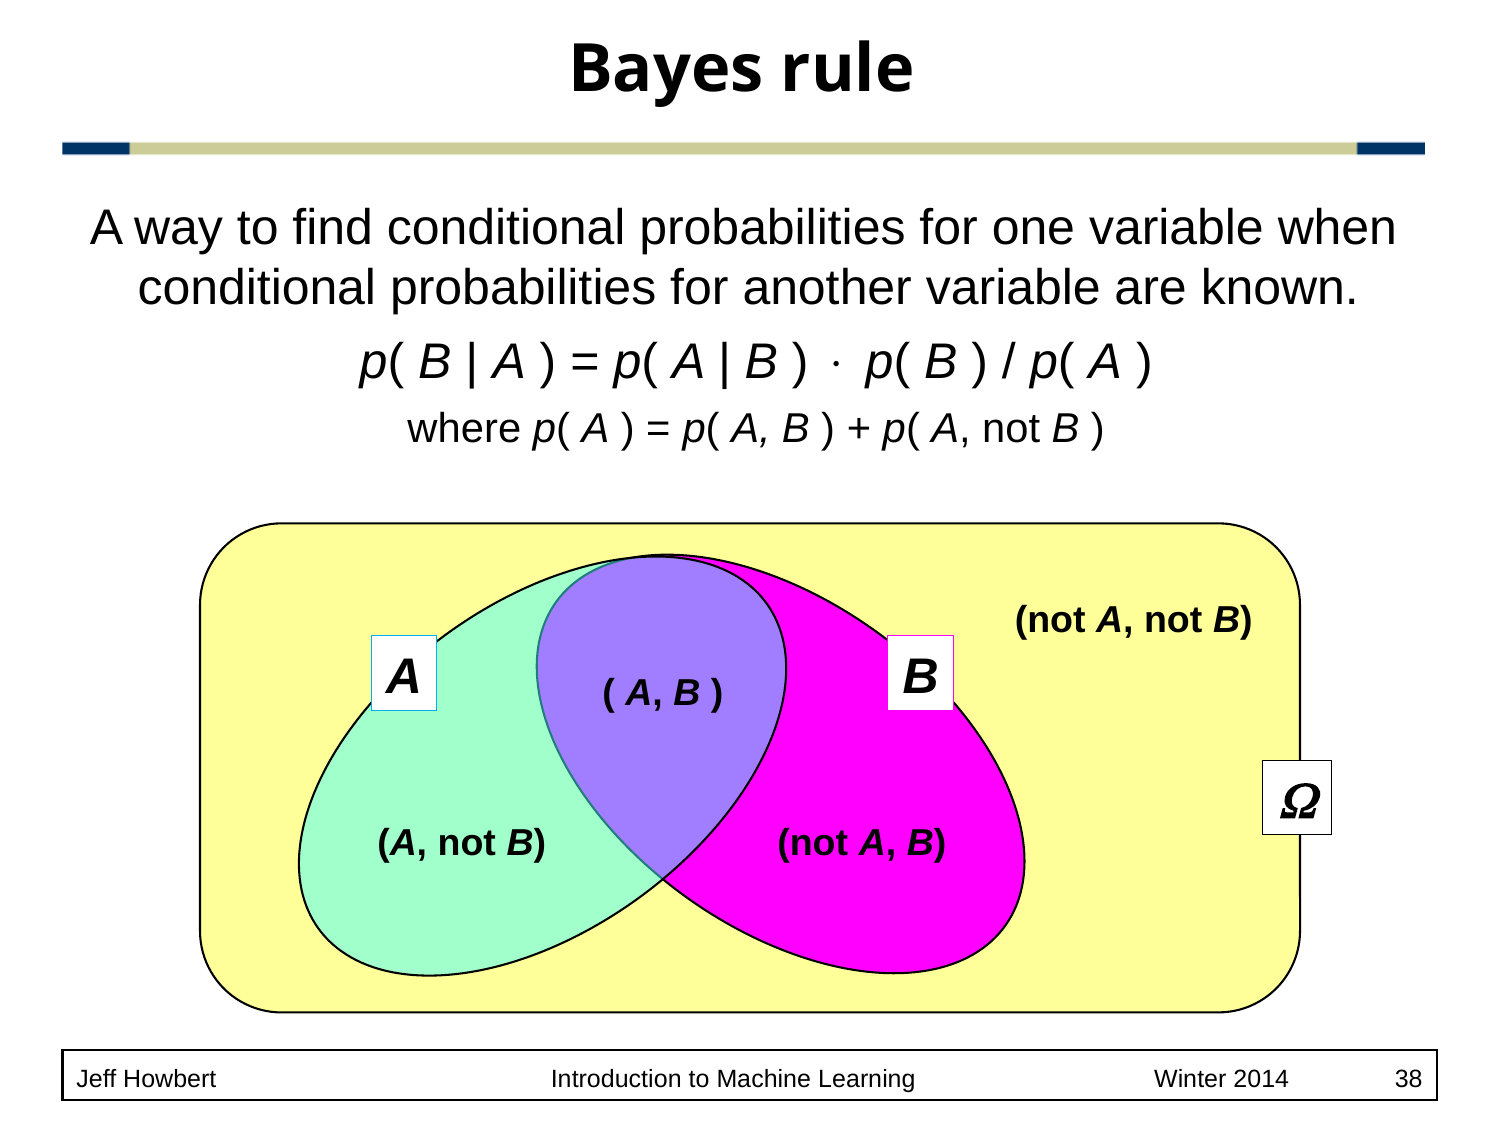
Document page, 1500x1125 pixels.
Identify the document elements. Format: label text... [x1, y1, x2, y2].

text_box A way to find conditional probabilities for one variable when conditional probabilities for another variable are known. p( B | A ) = p( A | B )  p( B ) / p( A ) where p( A ) = p( A, B ) + p( A, not B ) [74, 187, 1438, 563]
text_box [199, 523, 1332, 1013]
title Bayes rule [61, 24, 1422, 113]
